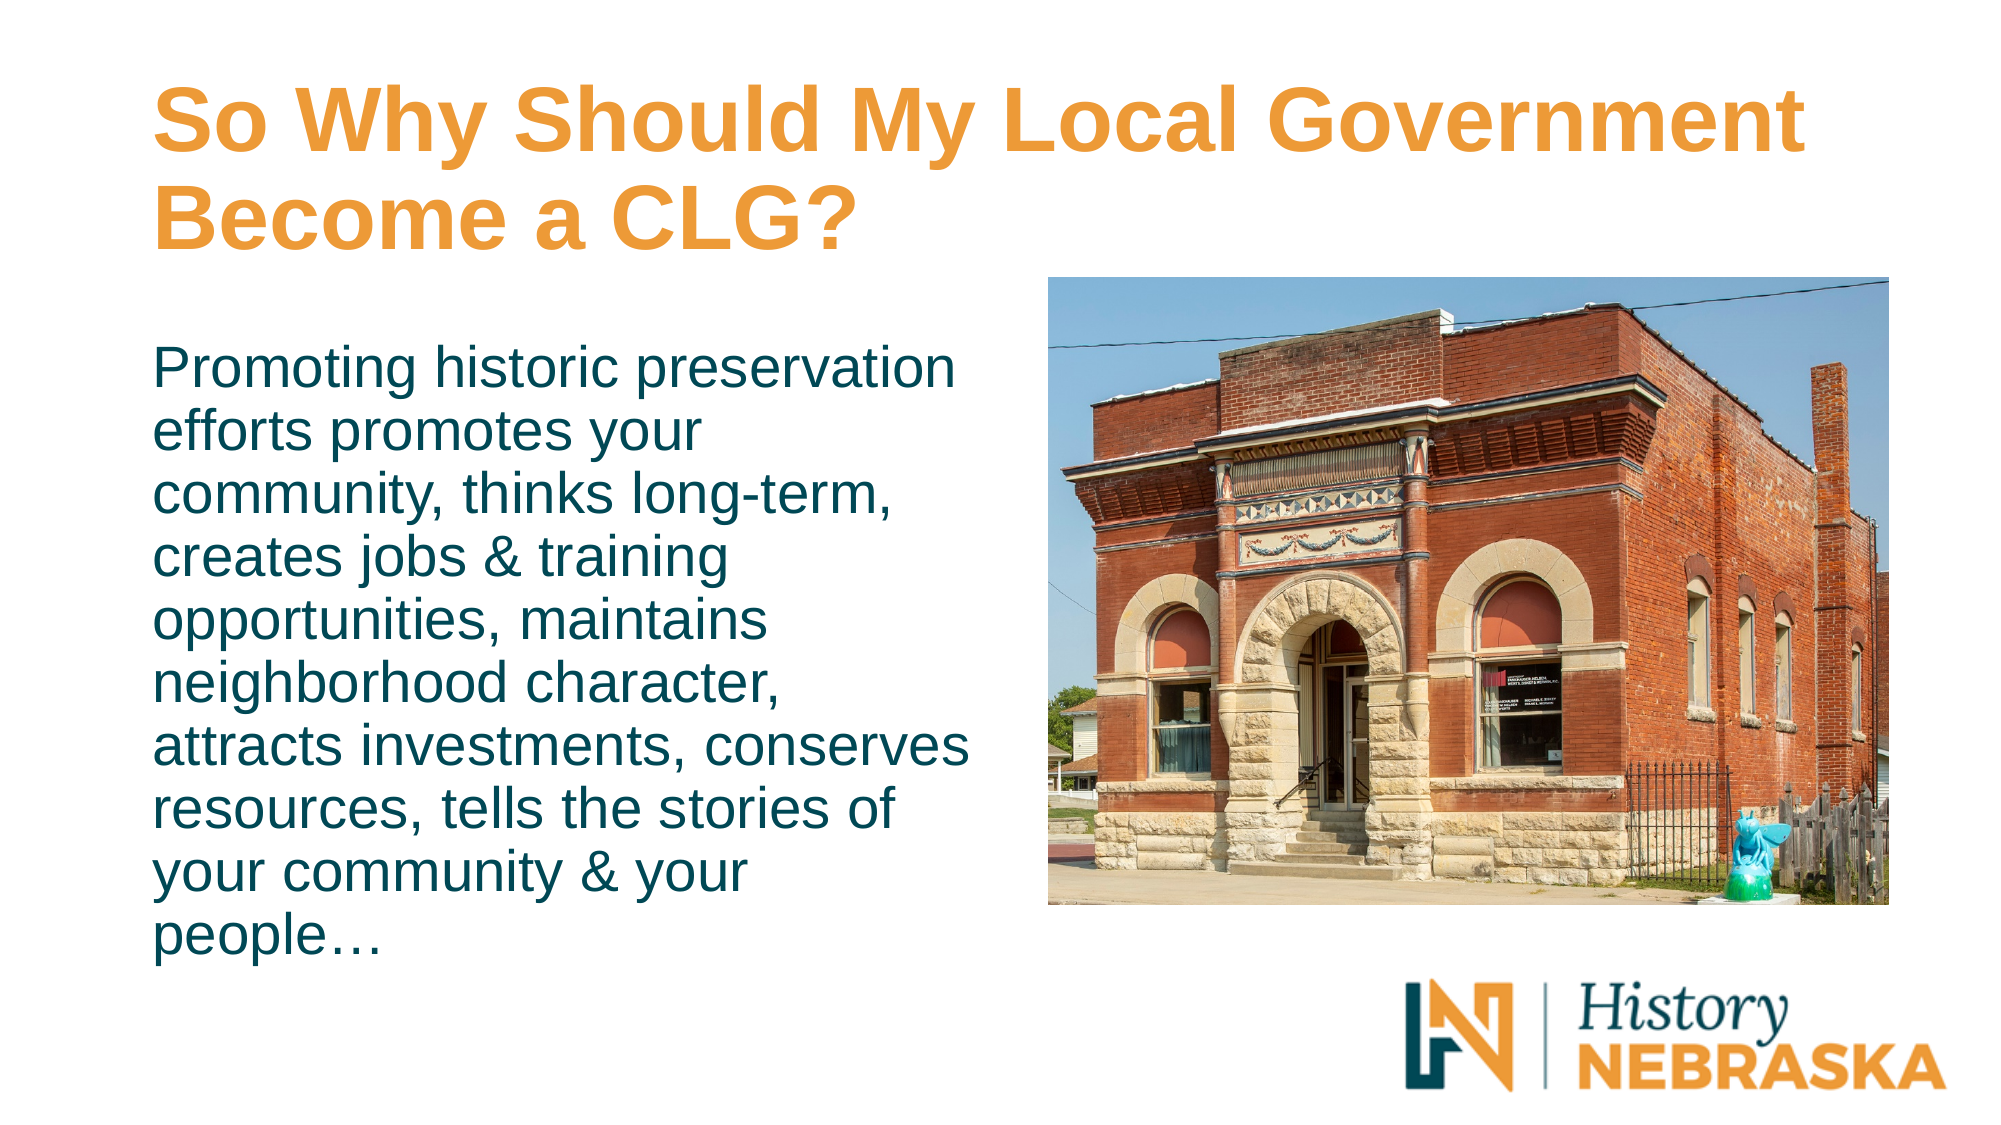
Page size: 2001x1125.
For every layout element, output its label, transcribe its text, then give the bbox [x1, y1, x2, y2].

text_box Promoting historic preservation efforts promotes your community, thinks long-term, creates jobs & training opportunities, maintains neighborhood character, attracts investments, conserves resources, tells the stories of your community & your people… [137, 296, 1003, 1009]
title So Why Should My Local Government Become a CLG? [137, 59, 1863, 278]
picture [1403, 976, 1949, 1094]
picture [1048, 277, 1889, 905]
